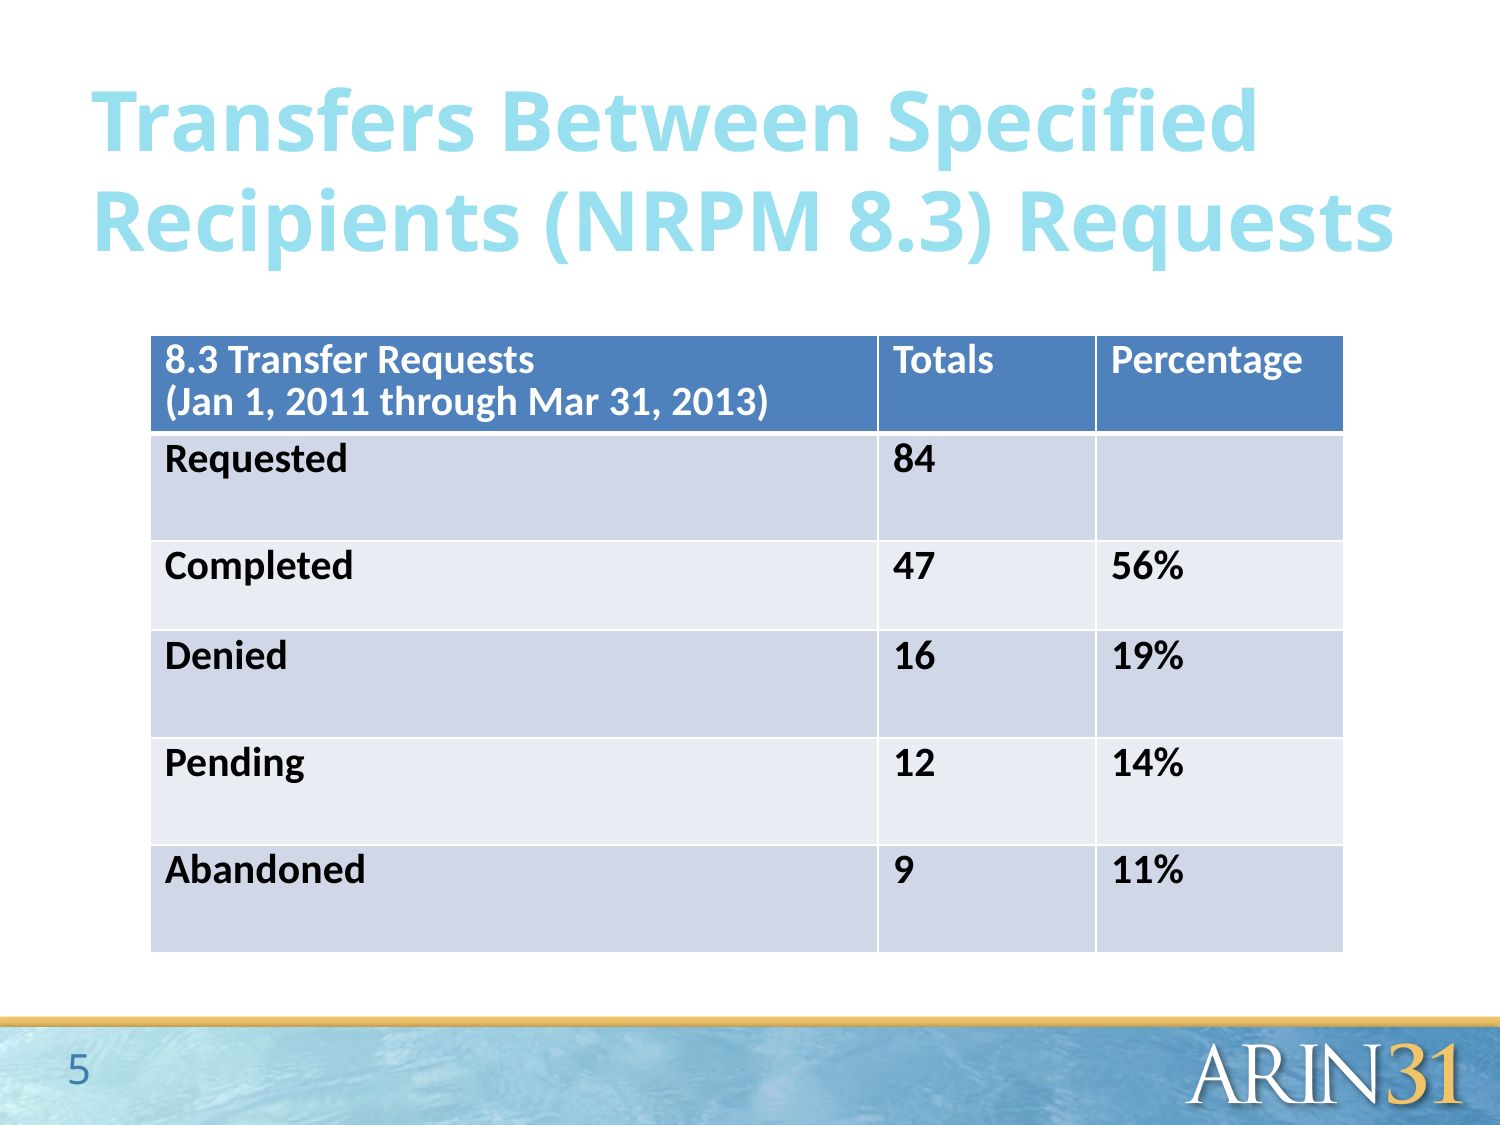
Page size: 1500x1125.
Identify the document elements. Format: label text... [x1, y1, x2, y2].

table_cell 84 [879, 436, 1095, 540]
table_cell Requested [151, 436, 877, 540]
table_cell 14% [1097, 739, 1343, 844]
picture [0, 0, 1500, 1125]
table_cell 47 [879, 542, 1095, 629]
table_cell Abandoned [151, 846, 877, 952]
table_header 8.3 Transfer Requests (Jan 1, 2011 through Mar 31, 2013) [151, 336, 877, 431]
table_header Percentage [1097, 336, 1343, 431]
table_cell [1097, 436, 1343, 540]
table_header Totals [879, 336, 1095, 431]
table_cell 11% [1097, 846, 1343, 952]
table_cell 19% [1097, 631, 1343, 737]
table_cell Denied [151, 631, 877, 737]
title Transfers Between Specified Recipients (NRPM 8.3) Requests [75, 58, 1469, 277]
slide_number 5 [52, 1035, 170, 1096]
table_cell 16 [879, 631, 1095, 737]
table_cell 56% [1097, 542, 1343, 629]
table_cell 9 [879, 846, 1095, 952]
table_cell Completed [151, 542, 877, 629]
table_cell 12 [879, 739, 1095, 844]
table_cell Pending [151, 739, 877, 844]
